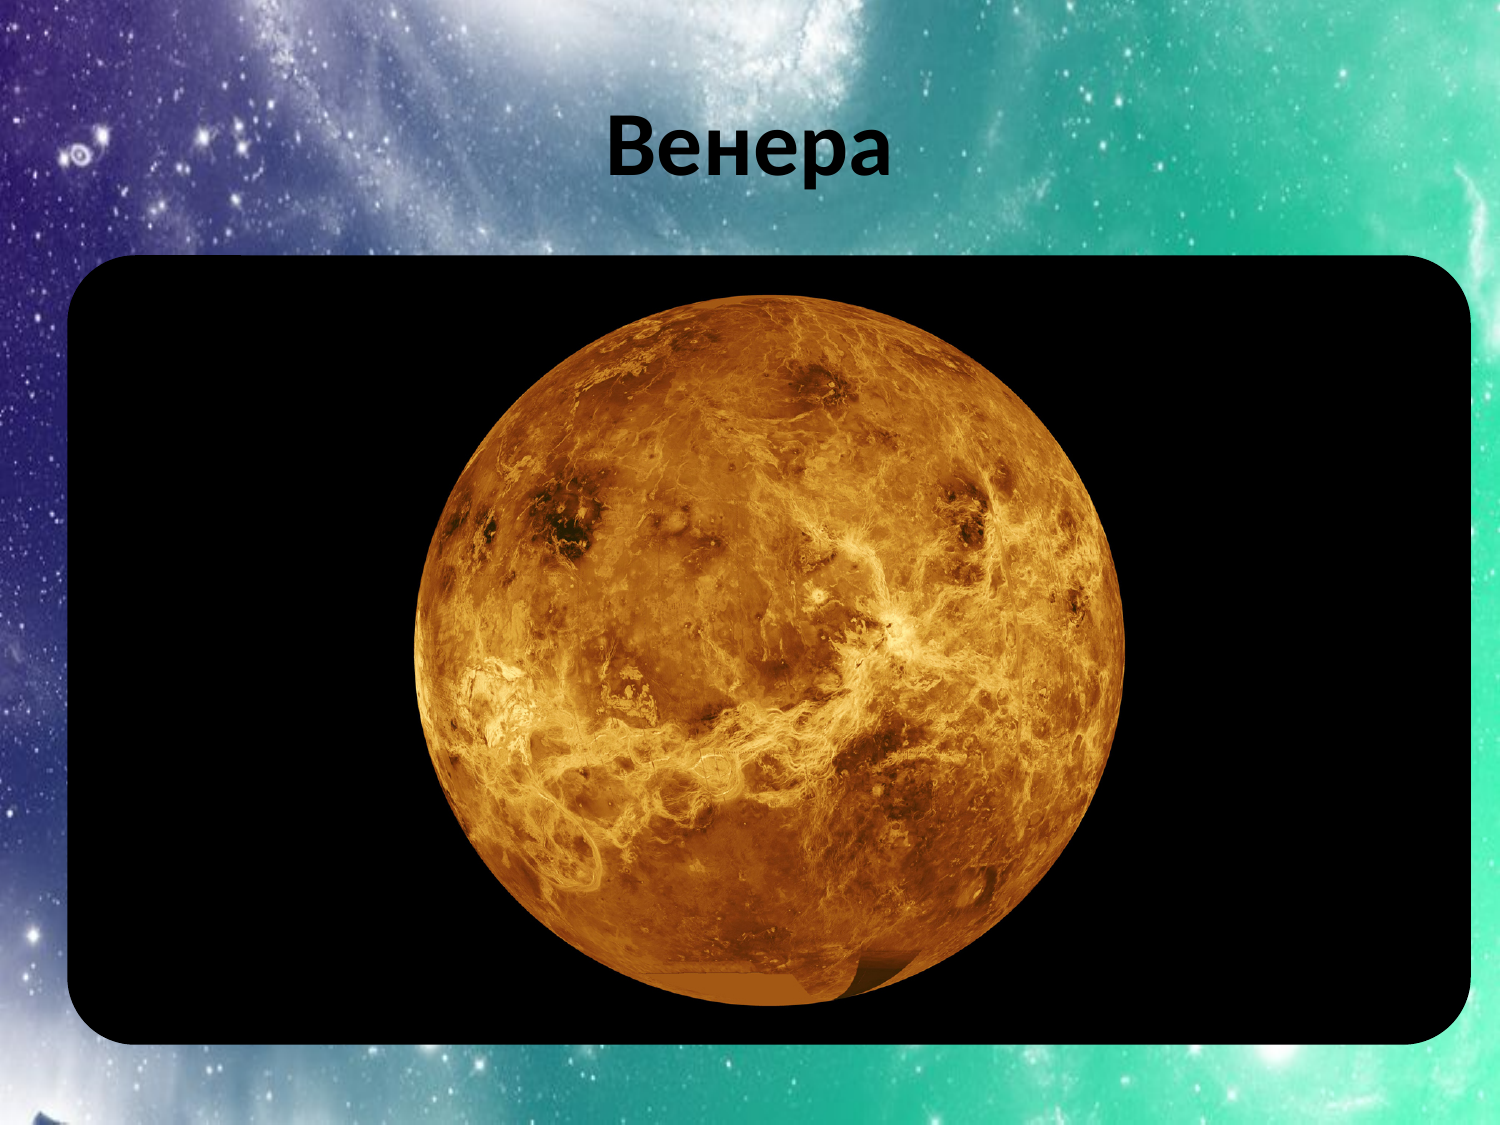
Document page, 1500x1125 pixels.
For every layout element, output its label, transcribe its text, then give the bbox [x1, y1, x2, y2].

title Венера [75, 45, 1425, 233]
picture [0, 0, 1500, 1125]
